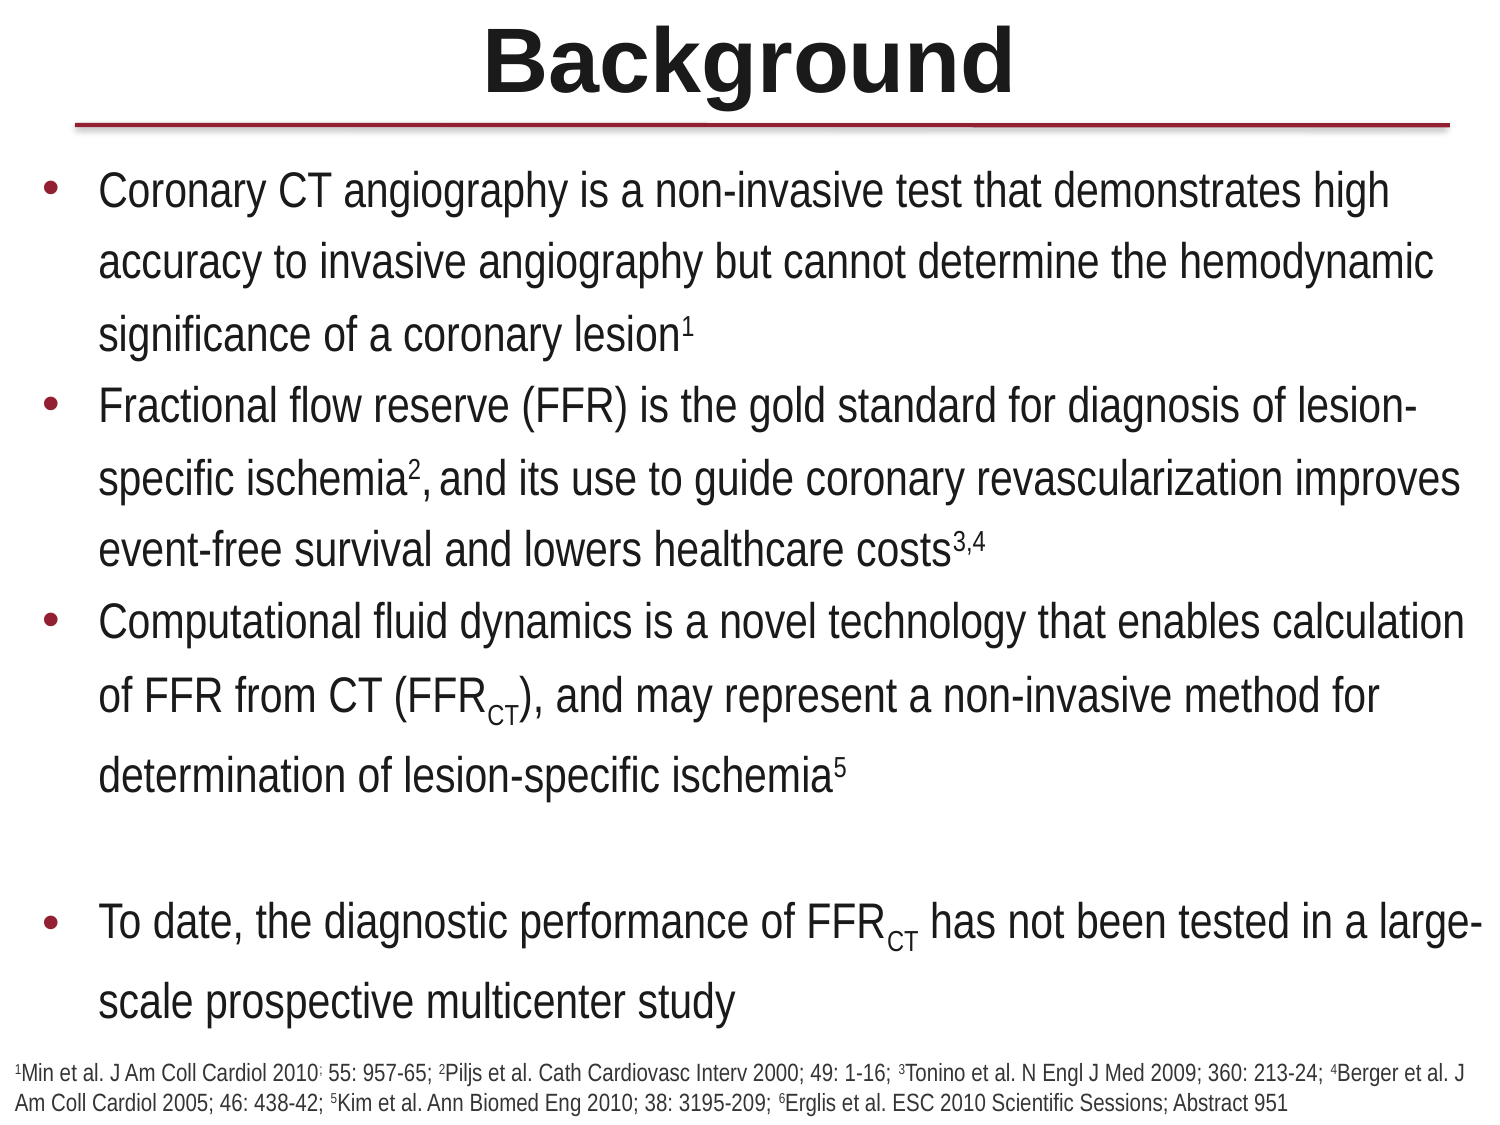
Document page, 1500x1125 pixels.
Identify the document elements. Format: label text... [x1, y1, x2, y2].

text_box Background [0, 0, 1500, 150]
text_box 1Min et al. J Am Coll Cardiol 2010; 55: 957-65; 2Piljs et al. Cath Cardiovasc Interv 2000; 49: 1-16; 3Tonino et al. N Engl J Med 2009; 360: 213-24; 4Berger et al. J Am Coll Cardiol 2005; 46: 438-42; 5Kim et al. Ann Biomed Eng 2010; 38: 3195-209; 6Erglis et al. ESC 2010 Scientific Sessions; Abstract 951 [0, 1049, 1500, 1124]
list Coronary CT angiography is a non-invasive test that demonstrates high accuracy to invasive angiography but cannot determine the hemodynamic significance of a coronary lesion1 Fractional flow reserve (FFR) is the gold standard for diagnosis of lesion-specific ischemia2, and its use to guide coronary revascularization improves event-free survival and lowers healthcare costs3,4 Computational fluid dynamics is a novel technology that enables calculation of FFR from CT (FFRCT), and may represent a non-invasive method for determination of lesion-specific ischemia5 To date, the diagnostic performance of FFRCT has not been tested in a large-scale prospective multicenter study [27, 137, 1500, 1049]
